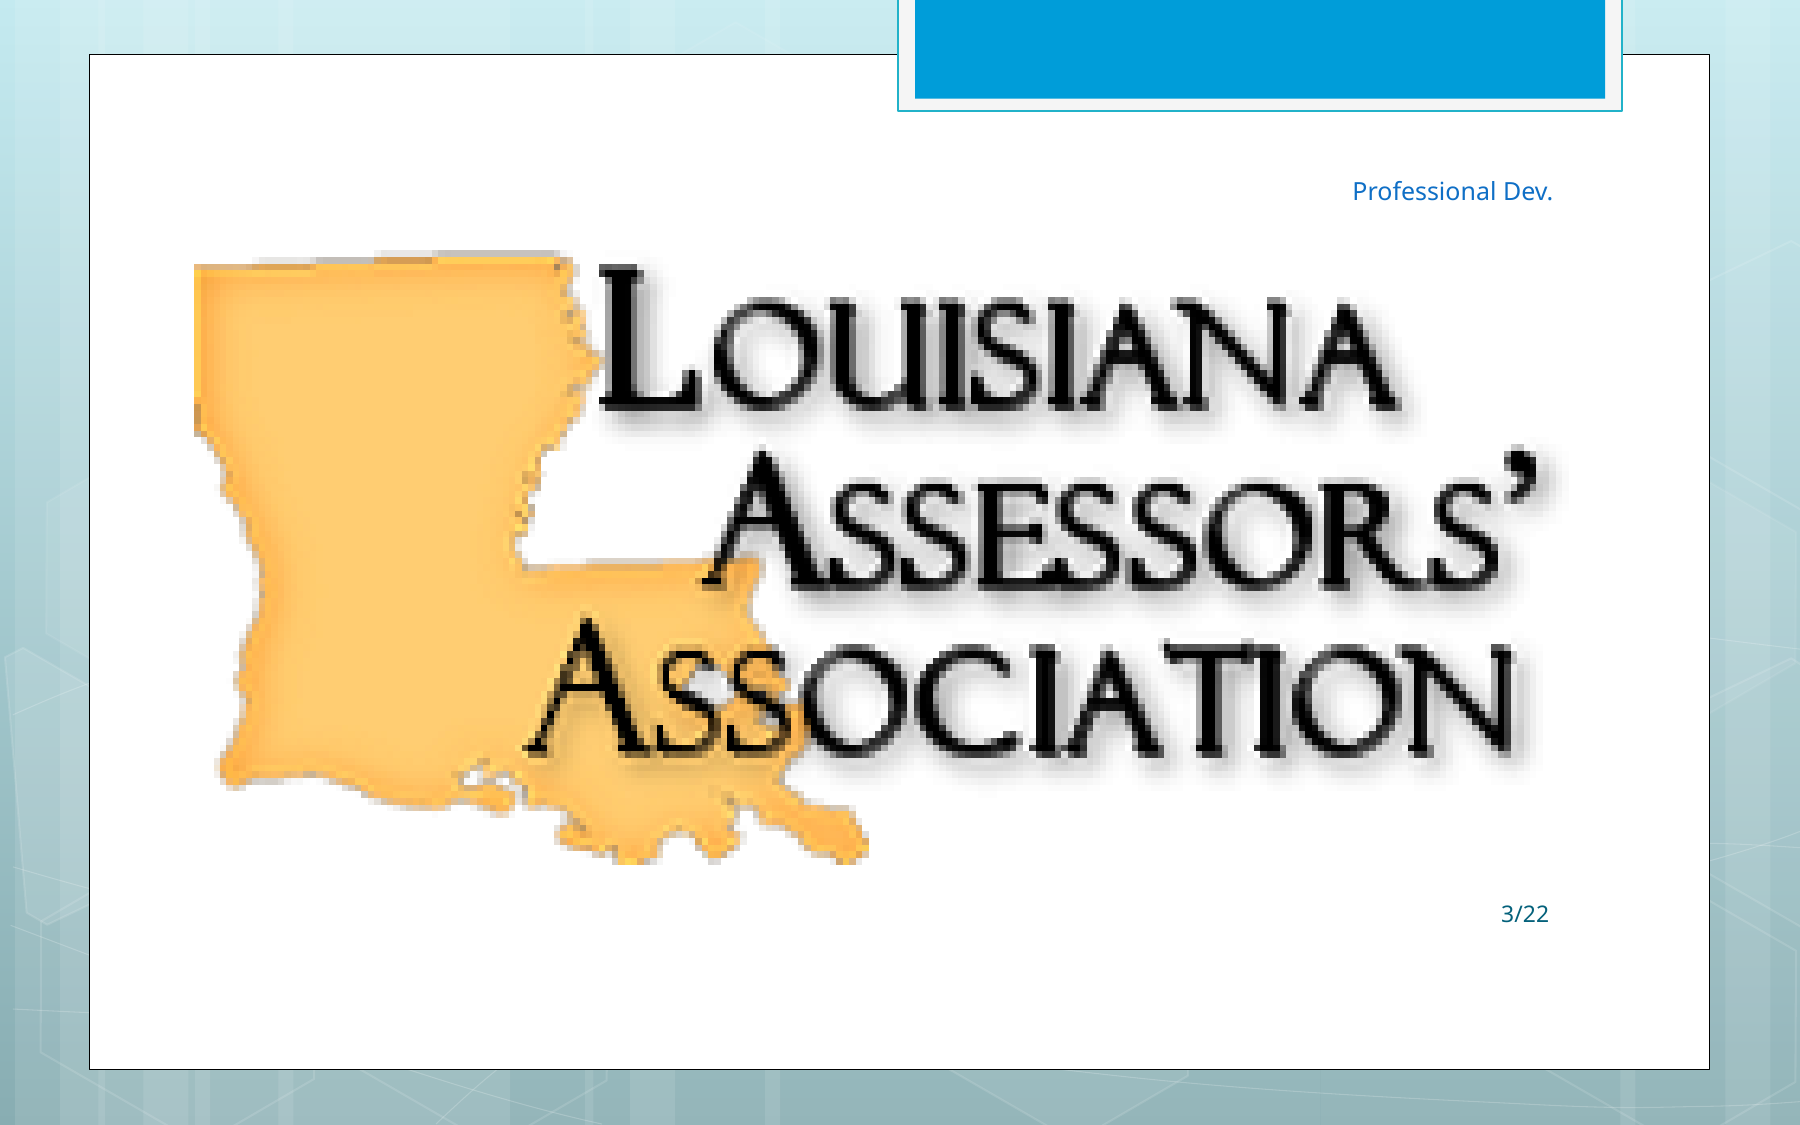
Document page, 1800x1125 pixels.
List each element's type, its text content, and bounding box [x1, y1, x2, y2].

picture [137, 224, 1569, 893]
title Professional Dev. [1337, 168, 1589, 213]
list 3/22 [1475, 891, 1589, 975]
